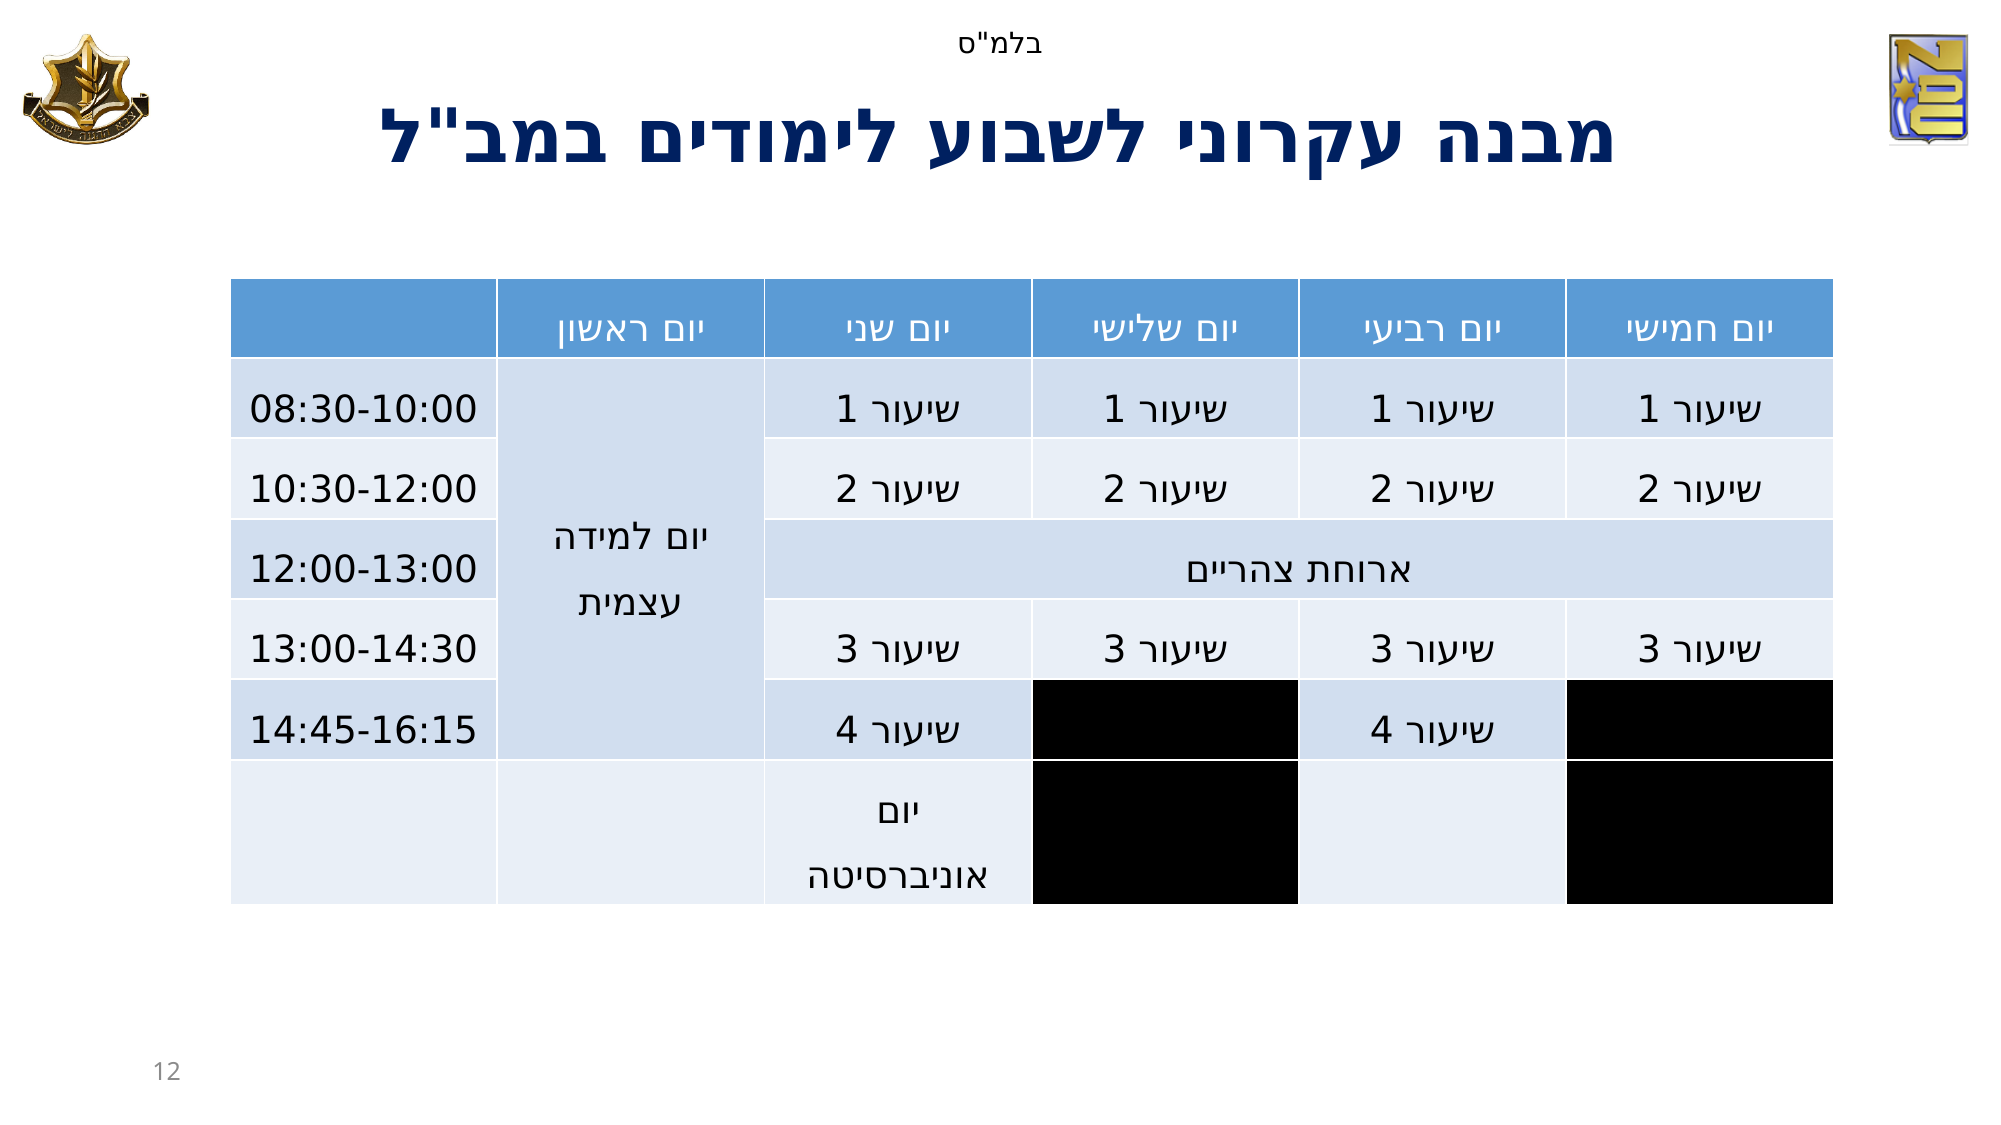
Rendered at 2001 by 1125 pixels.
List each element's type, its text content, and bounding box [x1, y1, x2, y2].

table_cell שיעור 1 [765, 359, 1031, 437]
table_cell שיעור 2 [1033, 439, 1298, 518]
table_cell [498, 761, 764, 904]
table_cell שיעור 2 [765, 439, 1031, 518]
table_header יום שלישי [1033, 279, 1298, 357]
table_cell 10:30-12:00 [231, 439, 496, 518]
table_cell שיעור 2 [1300, 439, 1565, 518]
table_cell [1567, 761, 1833, 904]
table_cell שיעור 1 [1300, 359, 1565, 437]
table_cell 14:45-16:15 [231, 680, 496, 759]
table_cell 13:00-14:30 [231, 600, 496, 678]
table_cell [231, 761, 496, 904]
table_header יום רביעי [1300, 279, 1565, 357]
table_cell ארוחת צהריים [765, 520, 1833, 598]
table_cell שיעור 4 [765, 680, 1031, 759]
table_cell [1033, 761, 1298, 904]
table_header [231, 279, 496, 357]
slide_number 12 [137, 1042, 588, 1103]
table_cell שיעור 3 [765, 600, 1031, 678]
table_cell יום למידה עצמית [498, 359, 764, 759]
table_cell שיעור 1 [1567, 359, 1833, 437]
table_cell יום אוניברסיטה [765, 761, 1031, 904]
table_cell [1300, 761, 1565, 904]
picture [21, 32, 151, 146]
table_cell שיעור 3 [1033, 600, 1298, 678]
table_cell [1033, 680, 1298, 759]
table_cell שיעור 4 [1300, 680, 1565, 759]
table_header יום ראשון [498, 279, 764, 357]
table_cell [1567, 680, 1833, 759]
picture [1889, 34, 1969, 146]
table_cell שיעור 3 [1300, 600, 1565, 678]
table_cell 12:00-13:00 [231, 520, 496, 598]
table_cell שיעור 2 [1567, 439, 1833, 518]
table_cell שיעור 1 [1033, 359, 1298, 437]
table_header יום שני [765, 279, 1031, 357]
table_cell 08:30-10:00 [231, 359, 496, 437]
text_box מבנה עקרוני לשבוע לימודים במב"ל [0, 34, 2000, 158]
table_header יום חמישי [1567, 279, 1833, 357]
table_cell שיעור 3 [1567, 600, 1833, 678]
